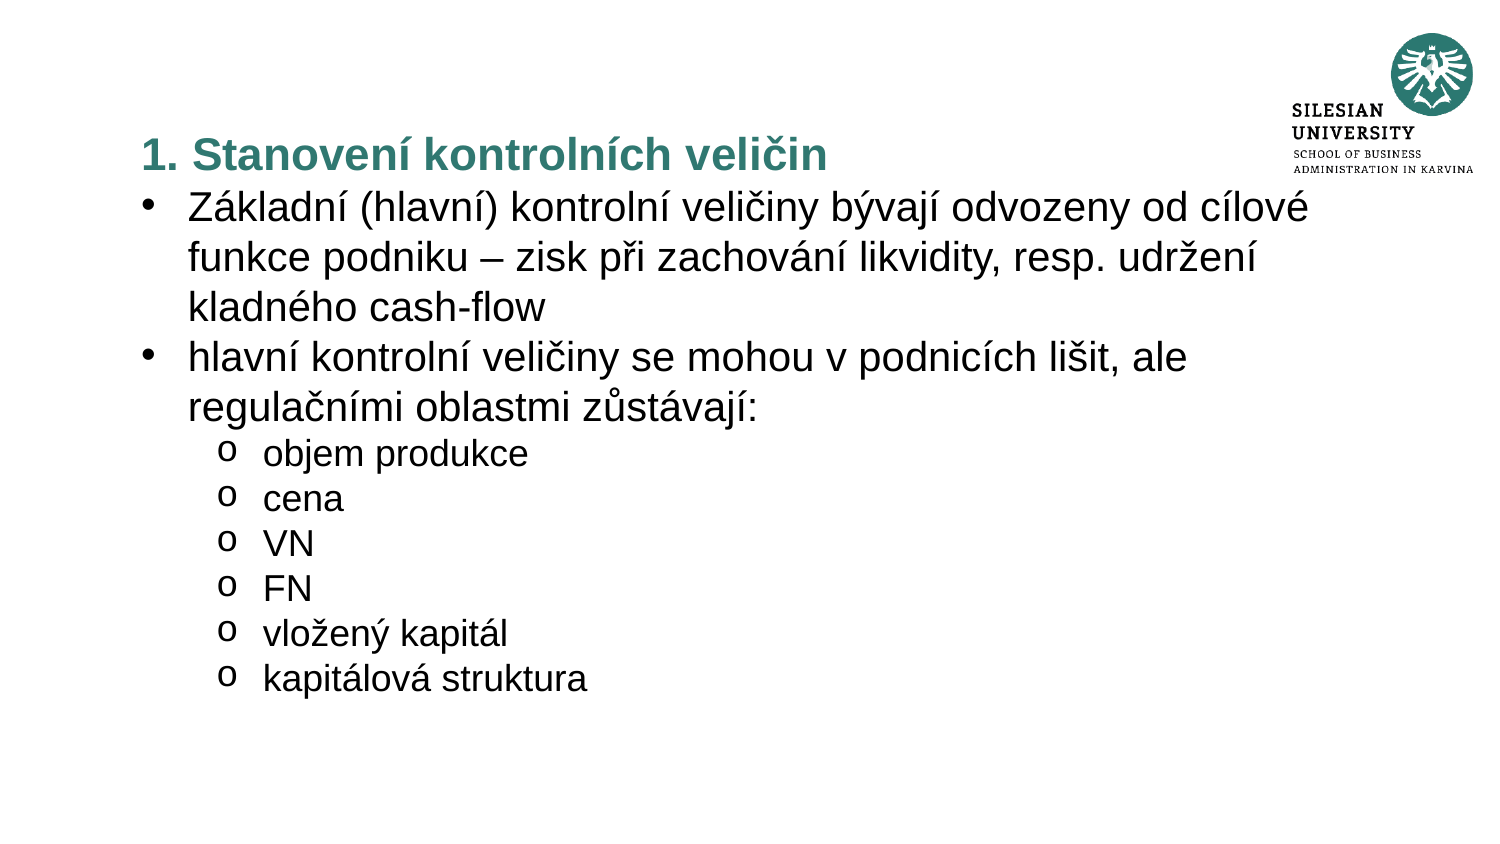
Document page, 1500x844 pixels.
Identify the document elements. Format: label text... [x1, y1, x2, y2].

text_box 1. Stanovení kontrolních veličin Základní (hlavní) kontrolní veličiny bývají odvozeny od cílové funkce podniku – zisk při zachování likvidity, resp. udržení kladného cash-flow hlavní kontrolní veličiny se mohou v podnicích lišit, ale regulačními oblastmi zůstávají: objem produkce cena VN FN vložený kapitál kapitálová struktura [126, 116, 1345, 707]
picture [1292, 33, 1474, 173]
